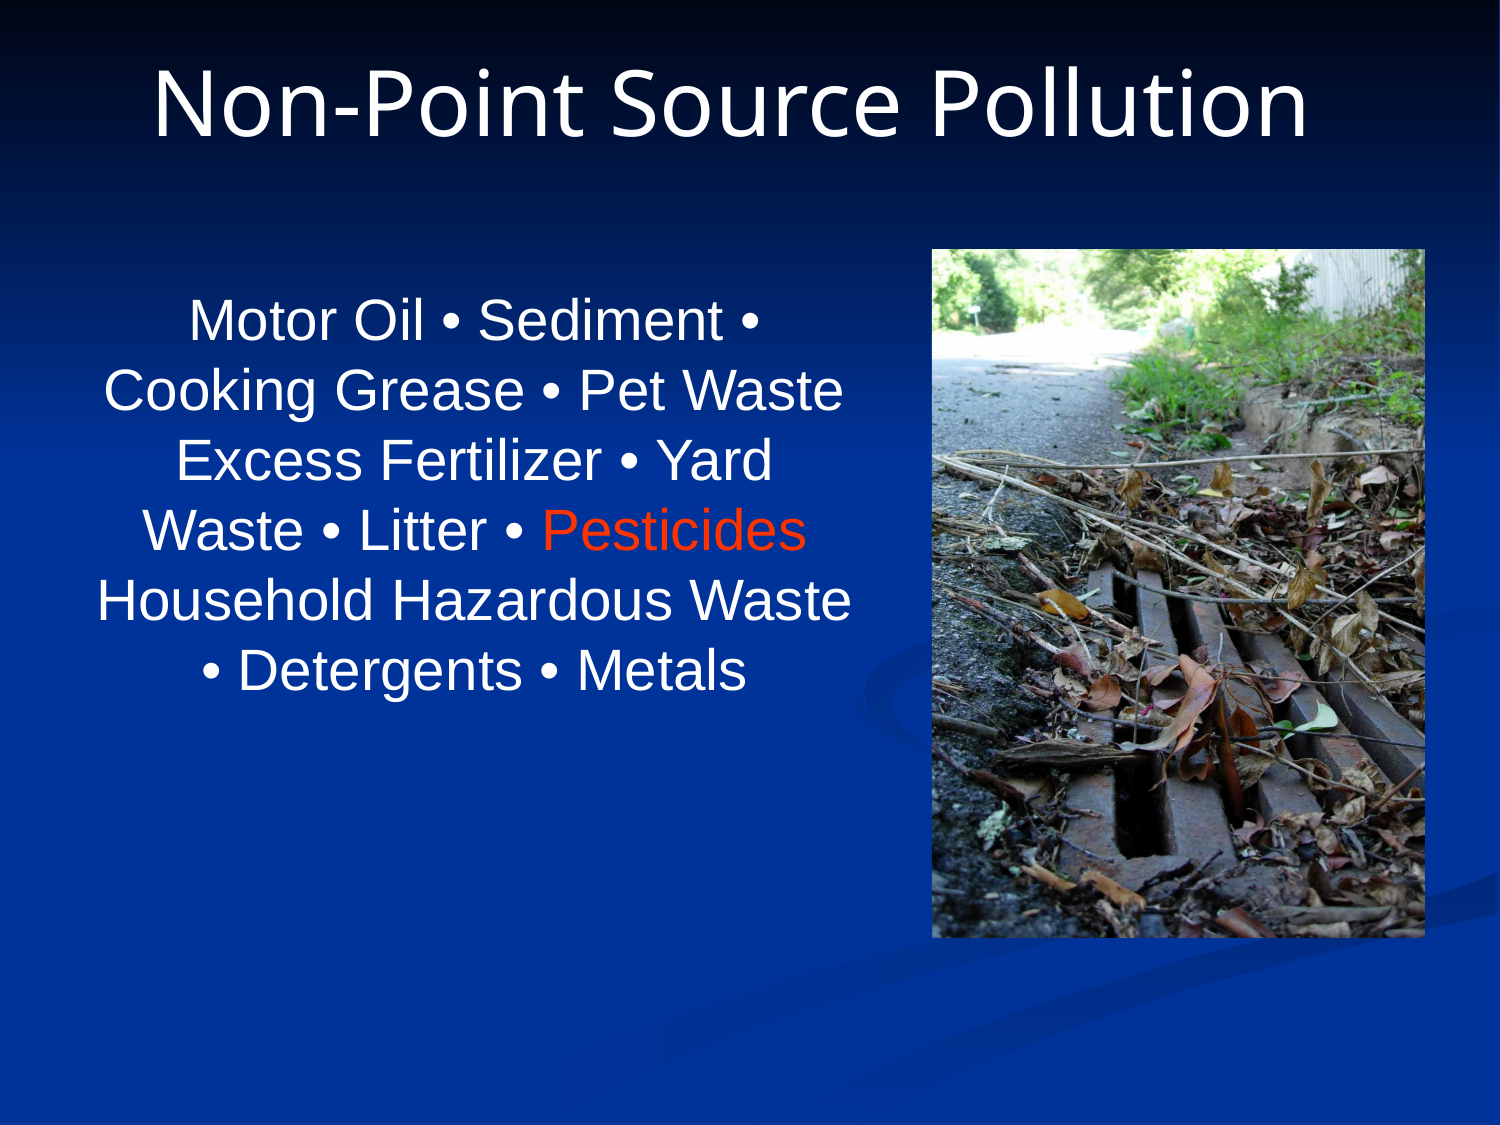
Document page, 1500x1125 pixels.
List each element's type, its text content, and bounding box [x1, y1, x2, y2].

picture [931, 249, 1425, 938]
text_box Motor Oil • Sediment • Cooking Grease • Pet Waste Excess Fertilizer • Yard Waste • Litter • Pesticides Household Hazardous Waste • Detergents • Metals [75, 274, 875, 710]
text_box Non-Point Source Pollution [87, 37, 1375, 163]
